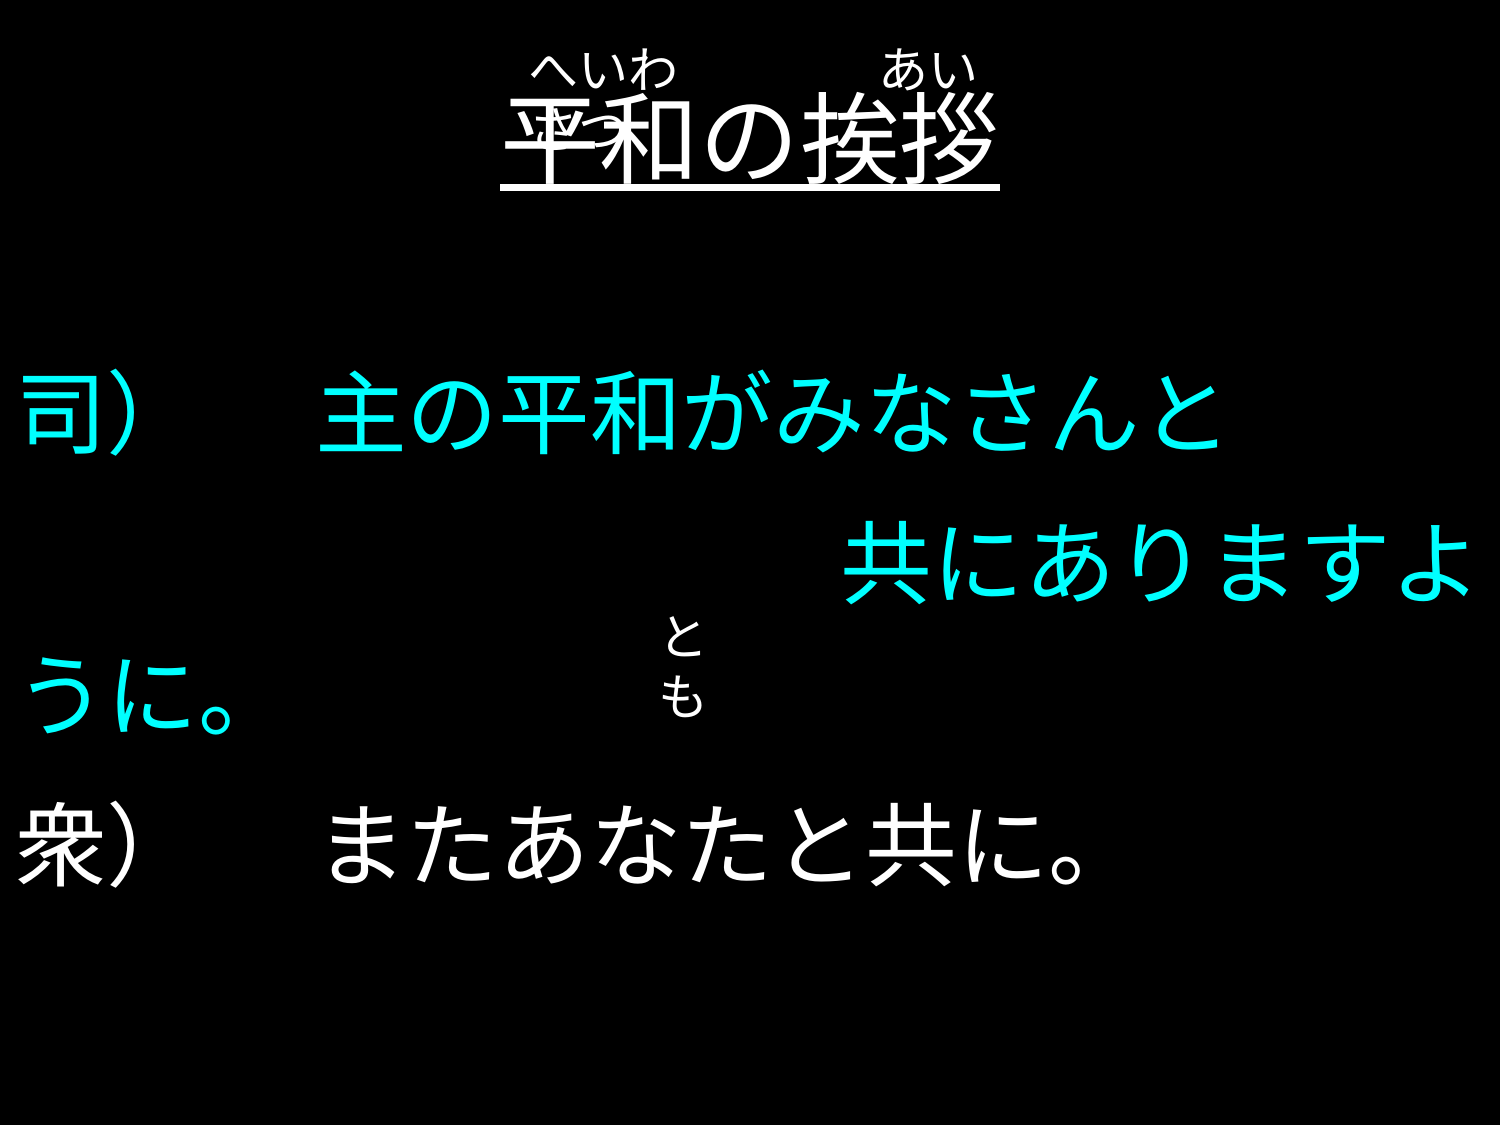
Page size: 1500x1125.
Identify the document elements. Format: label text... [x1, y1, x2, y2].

text_box へいわ あいさつ [513, 30, 1022, 166]
text_box とも [643, 597, 766, 733]
list 司） 主の平和がみなさんと 共にありますように。 衆） またあなたと共に。 [0, 326, 1500, 929]
title 平和の挨拶 [74, 42, 1426, 231]
